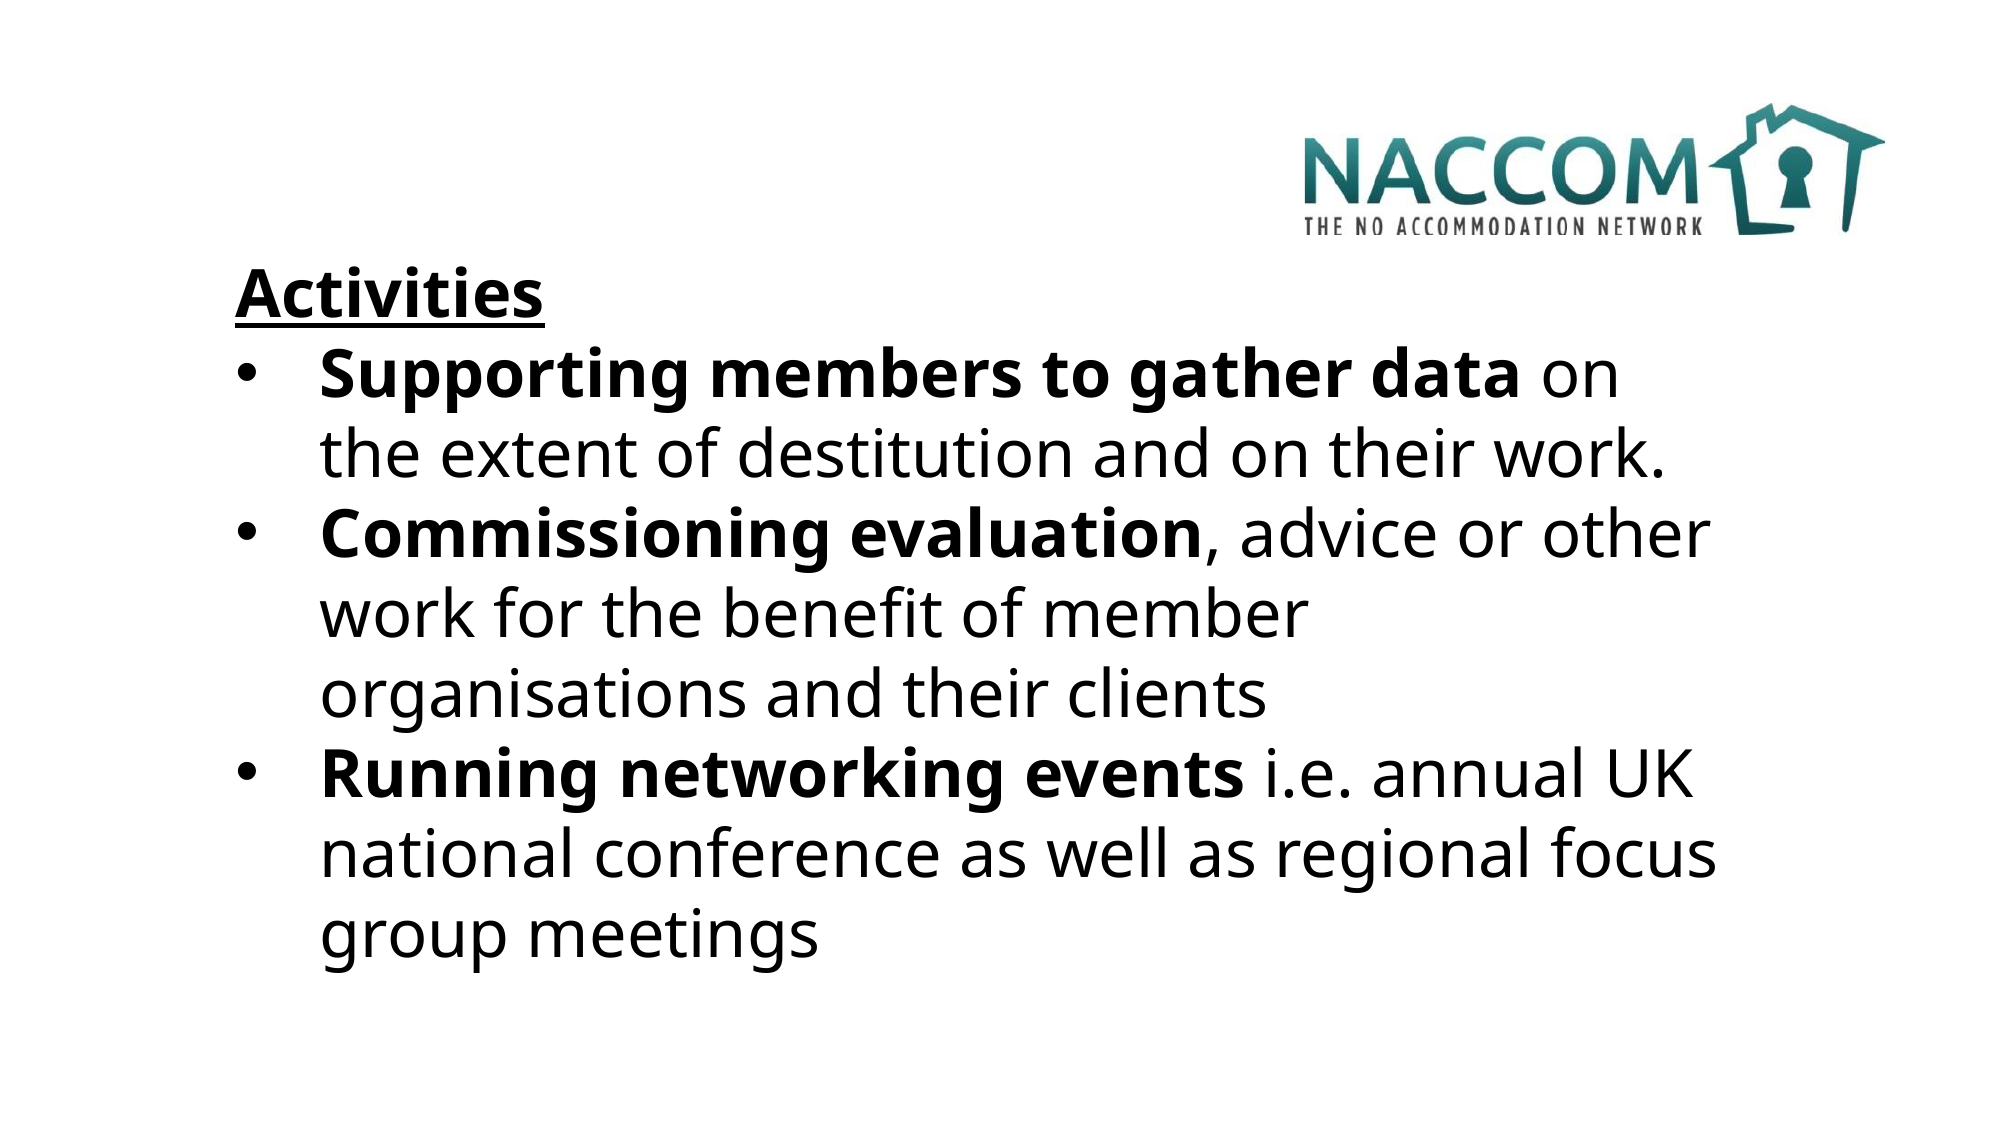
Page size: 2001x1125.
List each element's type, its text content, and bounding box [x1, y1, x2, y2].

picture [1304, 103, 1886, 235]
text_box Activities Supporting members to gather data on the extent of destitution and on their work. Commissioning evaluation, advice or other work for the benefit of member organisations and their clients Running networking events i.e. annual UK national conference as well as regional focus group meetings [220, 243, 1752, 978]
